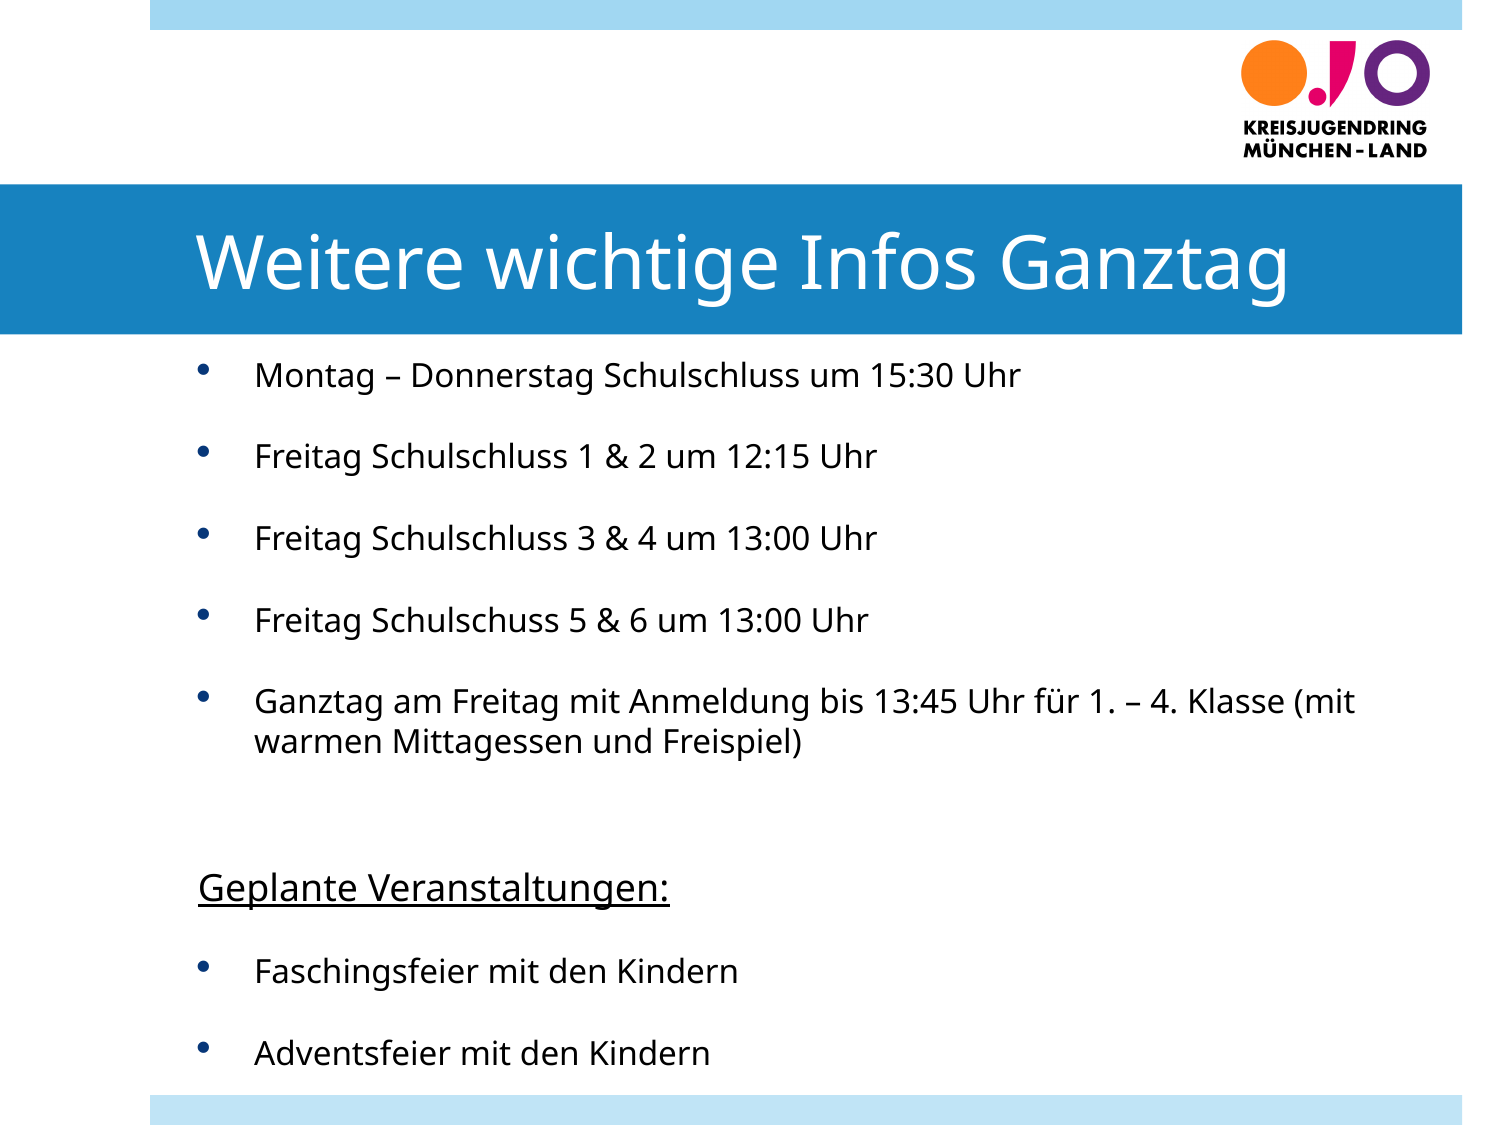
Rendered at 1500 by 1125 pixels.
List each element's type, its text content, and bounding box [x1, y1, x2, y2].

picture [1241, 40, 1430, 158]
list Montag – Donnerstag Schulschluss um 15:30 Uhr Freitag Schulschluss 1 & 2 um 12:15 Uhr Freitag Schulschluss 3 & 4 um 13:00 Uhr Freitag Schulschuss 5 & 6 um 13:00 Uhr Ganztag am Freitag mit Anmeldung bis 13:45 Uhr für 1. – 4. Klasse (mit warmen Mittagessen und Freispiel) Geplante Veranstaltungen: Faschingsfeier mit den Kindern Adventsfeier mit den Kindern [182, 346, 1432, 1084]
title Weitere wichtige Infos Ganztag [0, 184, 1463, 335]
